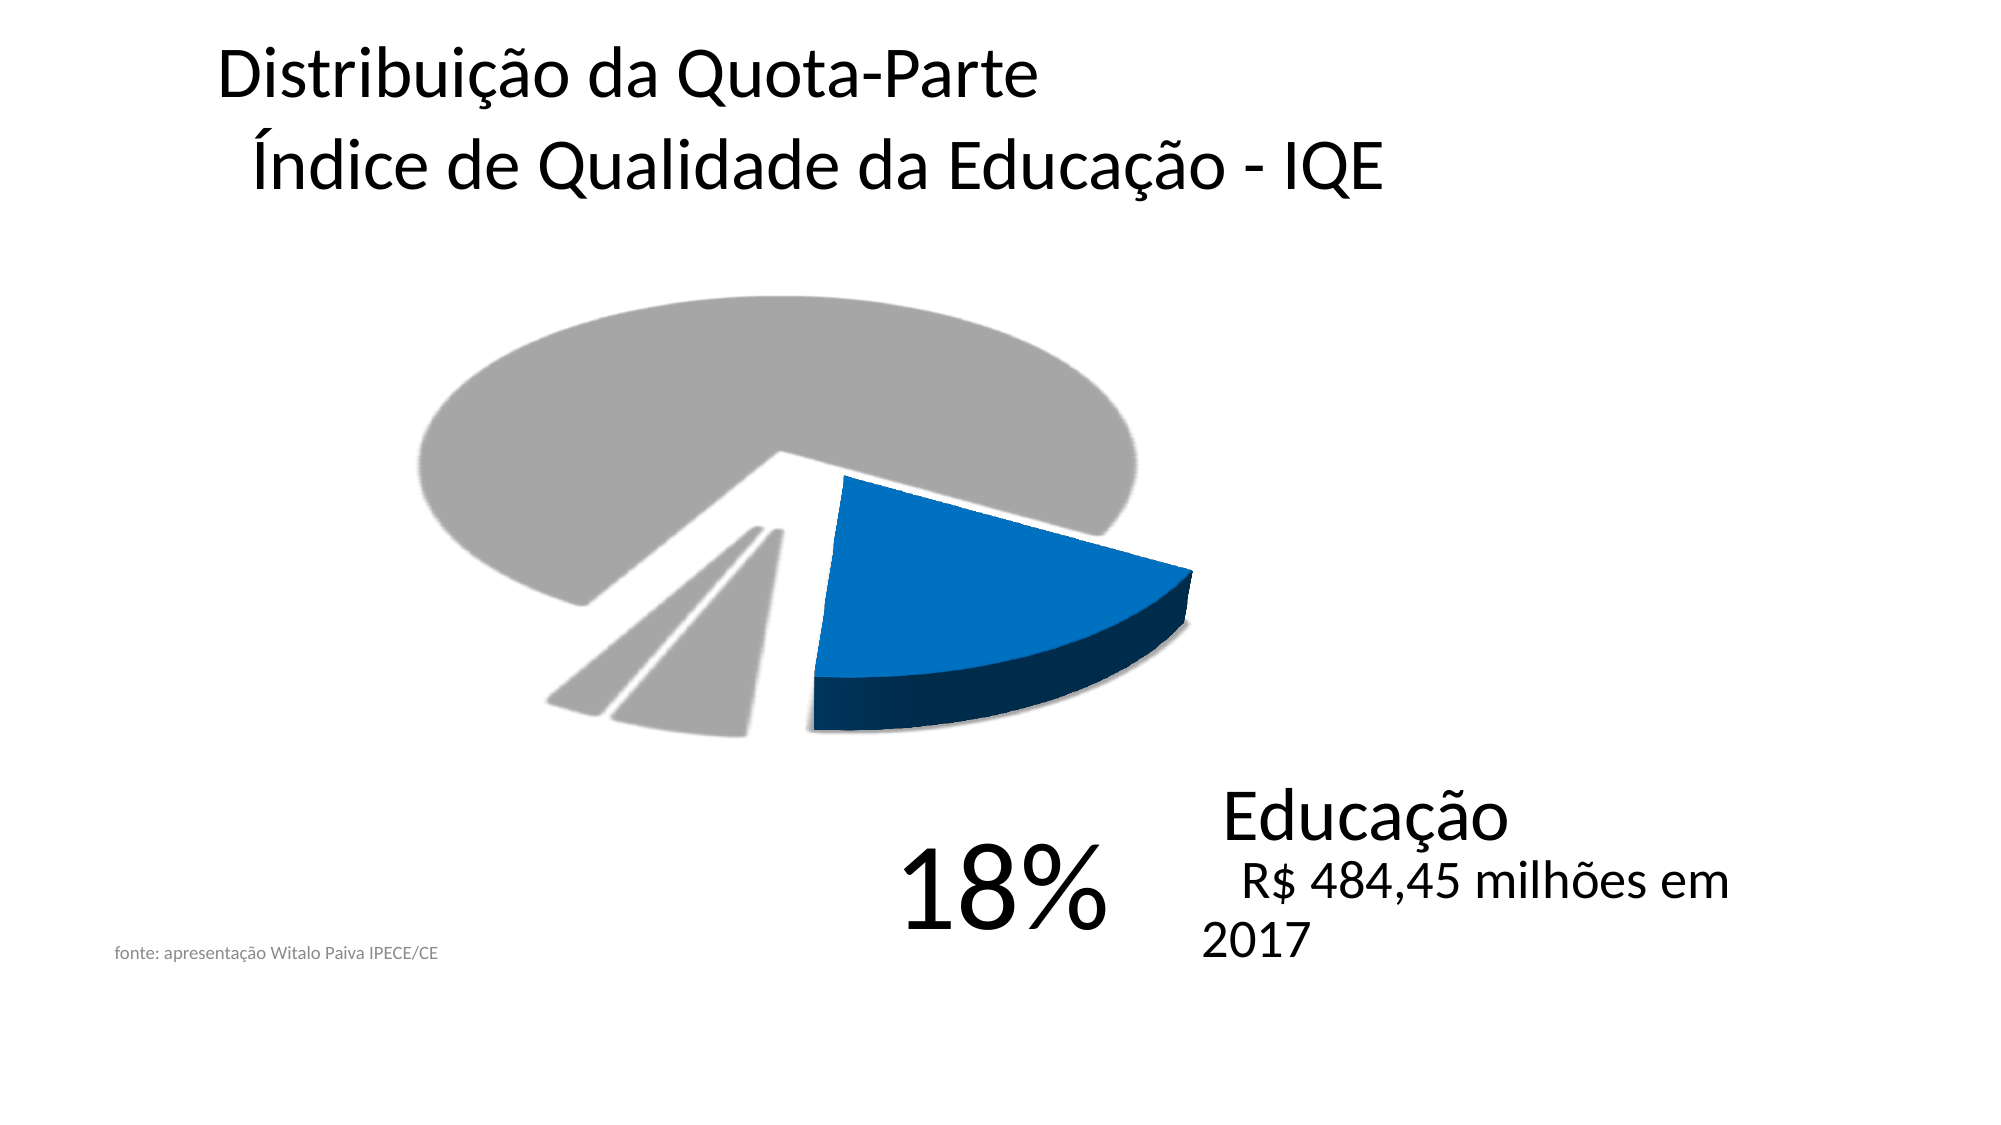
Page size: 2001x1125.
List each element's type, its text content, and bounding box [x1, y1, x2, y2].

text_box [0, 0, 1815, 1021]
text_box Índice de Qualidade da Educação - IQE [251, 116, 1387, 204]
text_box Distribuição da Quota-Parte [217, 24, 1041, 113]
text_box 2017 [1201, 902, 1312, 968]
text_box 18% [893, 804, 1110, 955]
text_box R$ 484,45 milhões em [1241, 843, 1732, 910]
text_box Educação [1222, 765, 1511, 856]
text_box fonte: apresentação Witalo Paiva IPECE/CE [99, 924, 476, 980]
picture [48, 241, 1551, 758]
